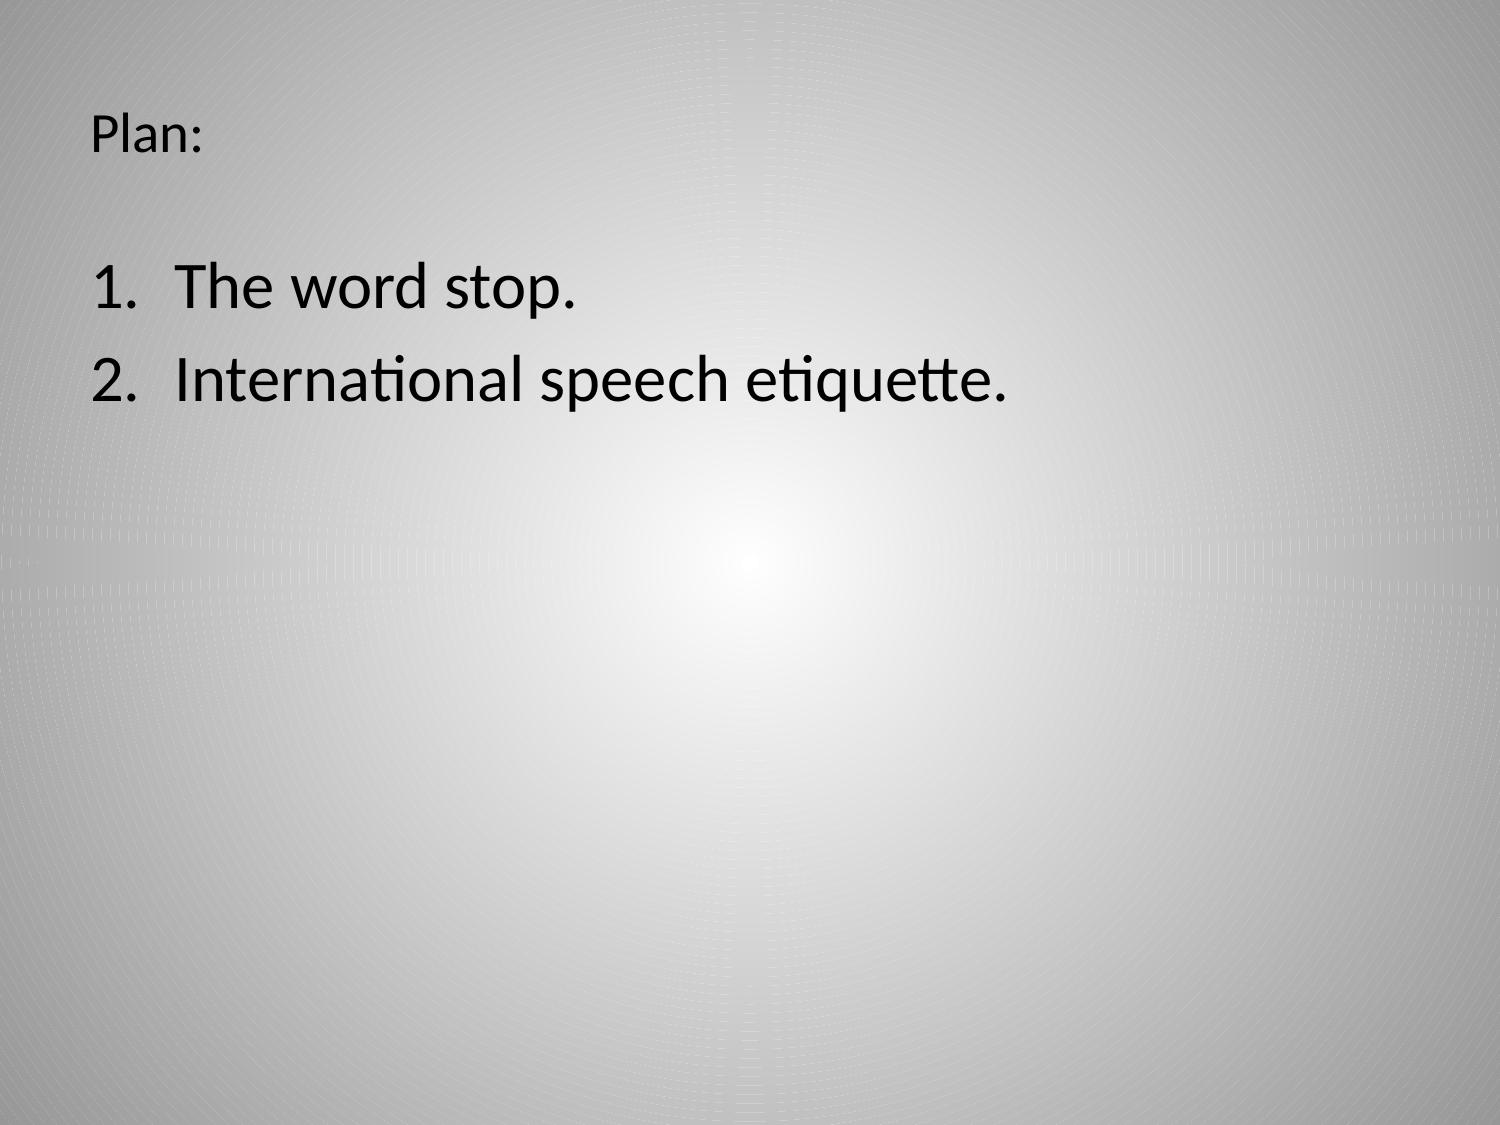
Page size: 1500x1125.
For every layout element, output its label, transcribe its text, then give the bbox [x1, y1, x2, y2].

list The word stop. International speech etiquette. [75, 234, 1425, 1005]
title Plan: [75, 45, 1425, 233]
